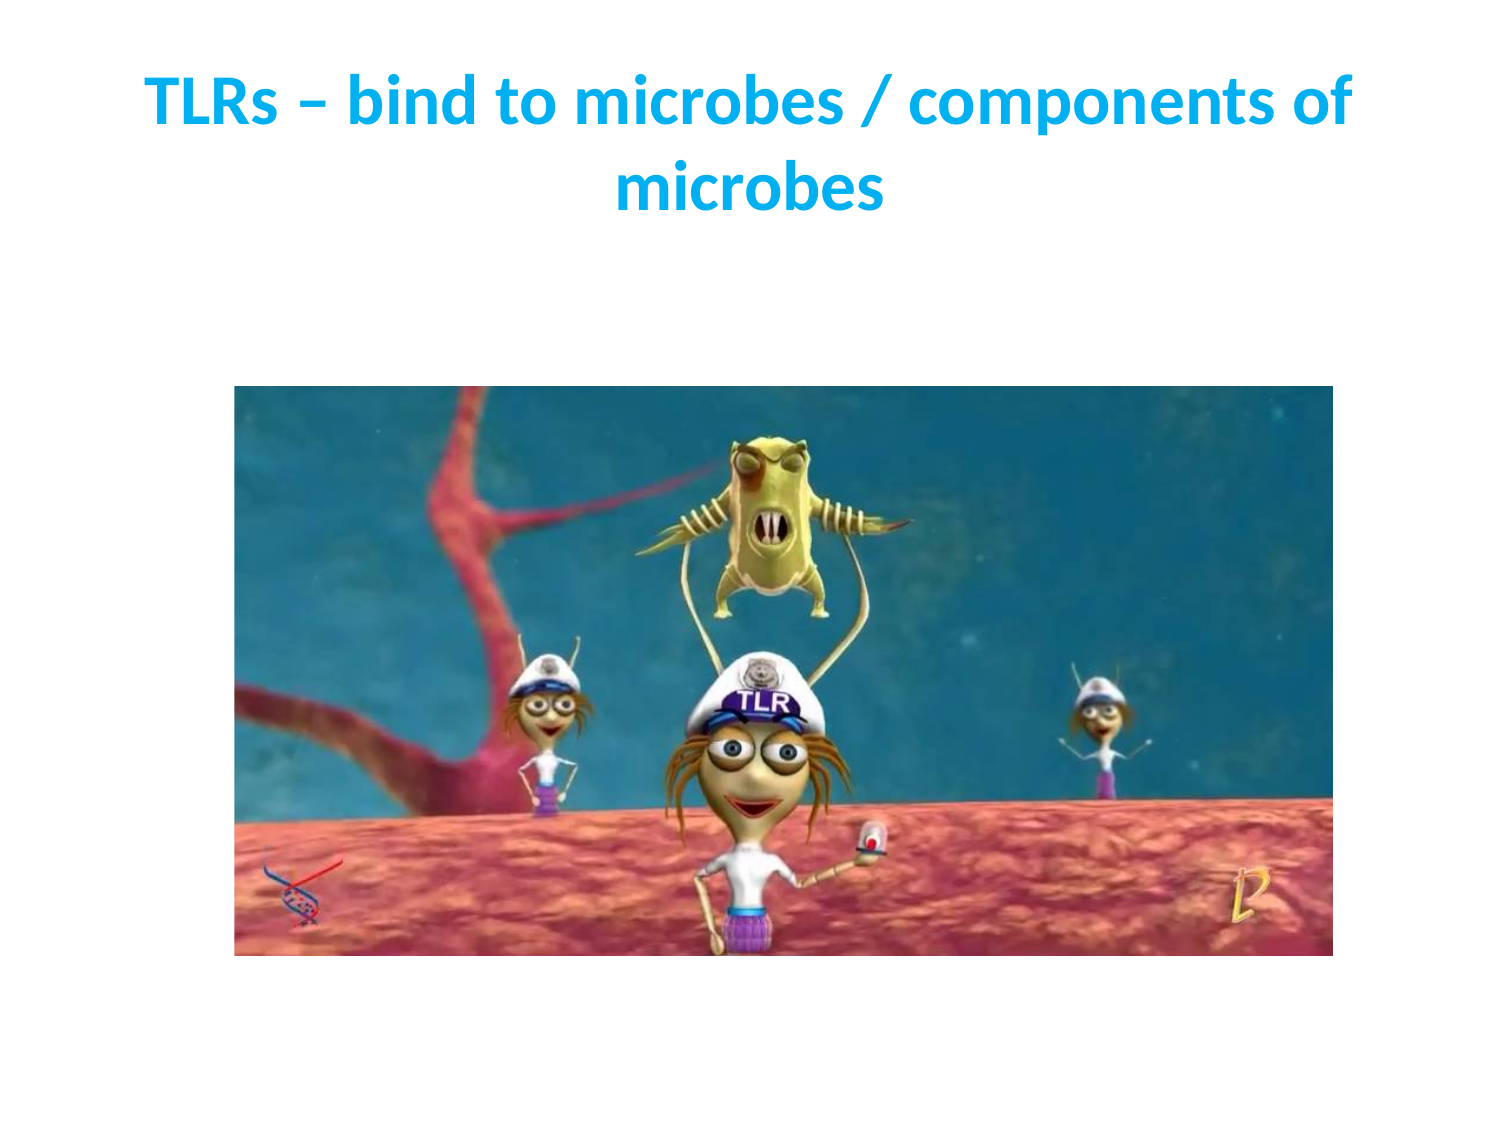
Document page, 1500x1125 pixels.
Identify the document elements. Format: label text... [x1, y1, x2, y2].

title TLRs – bind to microbes / components of microbes [75, 45, 1425, 233]
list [234, 386, 1334, 956]
